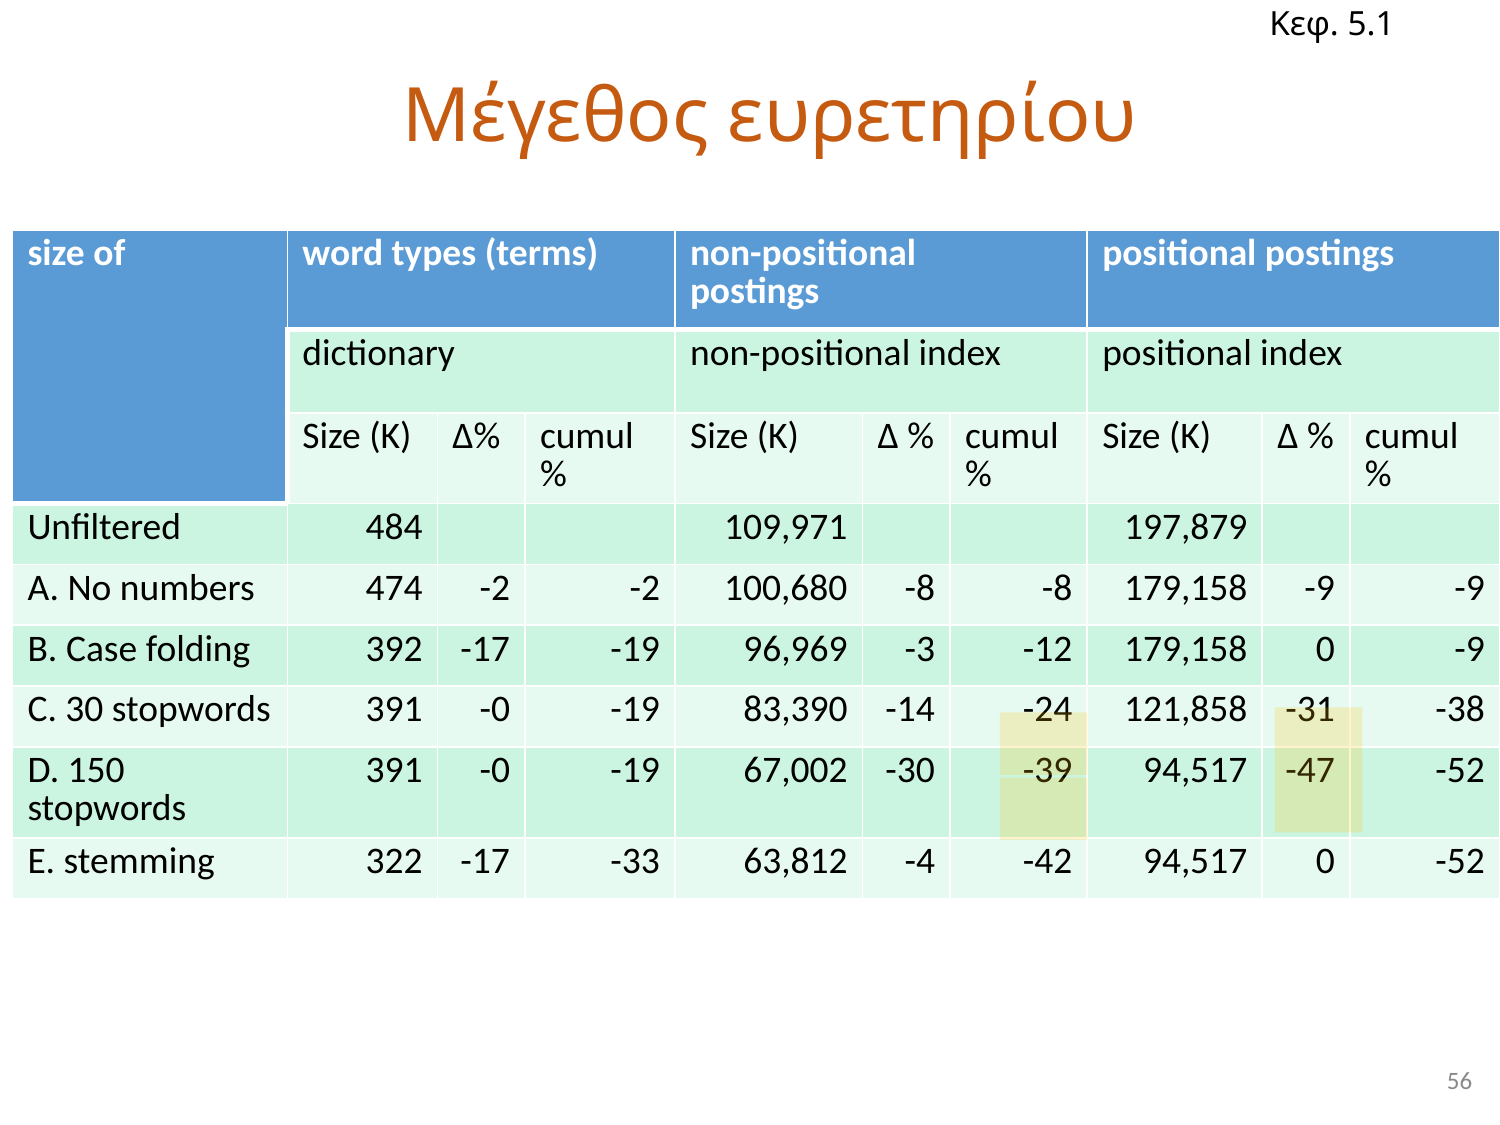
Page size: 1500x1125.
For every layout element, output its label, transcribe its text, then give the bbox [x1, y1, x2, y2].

text_box [1274, 707, 1363, 769]
table_cell 94,517 [1088, 748, 1261, 837]
table_cell -42 [951, 839, 1086, 898]
table_cell 109,971 [676, 504, 862, 564]
table_cell 322 [288, 839, 437, 898]
table_cell -47 [1263, 748, 1349, 837]
table_cell Unfiltered [13, 506, 287, 564]
table_cell D. 150 stopwords [13, 748, 287, 837]
table_cell -9 [1351, 565, 1499, 624]
table_cell [526, 504, 674, 564]
table_cell -12 [951, 626, 1086, 685]
title Μέγεθος ευρετηρίου [82, 35, 1458, 199]
table_header non-positional postings [676, 231, 1086, 327]
table_cell ∆ % [863, 414, 949, 503]
table_header positional postings [1088, 231, 1499, 327]
table_cell -9 [1351, 626, 1499, 685]
table_cell -3 [863, 626, 949, 685]
table_cell 179,158 [1088, 626, 1261, 685]
table_cell -19 [526, 626, 674, 685]
table_cell [863, 504, 949, 564]
table_cell Size (K) [290, 414, 437, 503]
table_cell cumul % [1351, 414, 1499, 503]
table_cell Size (K) [1088, 414, 1261, 503]
table_cell [438, 504, 524, 564]
table_cell ∆ % [1263, 414, 1349, 503]
table_header word types (terms) [288, 231, 674, 327]
table_cell -17 [438, 626, 524, 685]
table_cell -30 [863, 748, 949, 837]
table_cell 100,680 [676, 565, 862, 624]
table_cell positional index [1088, 332, 1499, 412]
table_cell ∆% [438, 414, 524, 503]
table_cell 391 [288, 748, 437, 837]
text_box [999, 712, 1088, 775]
table_cell -52 [1351, 748, 1499, 837]
table_cell -14 [863, 687, 949, 746]
table_cell -17 [438, 839, 524, 898]
table_cell -39 [951, 748, 1086, 837]
table_cell -0 [438, 687, 524, 746]
text_box [1274, 769, 1363, 833]
table_cell 0 [1263, 626, 1349, 685]
table_cell -2 [526, 565, 674, 624]
table_cell Α. No numbers [13, 565, 287, 624]
table_cell cumul % [951, 414, 1086, 503]
table_cell E. stemming [13, 839, 287, 898]
table_cell 94,517 [1088, 839, 1261, 898]
table_cell -9 [1263, 565, 1349, 624]
table_cell 121,858 [1088, 687, 1261, 746]
table_cell [1263, 504, 1349, 564]
table_cell 67,002 [676, 748, 862, 837]
table_cell -4 [863, 839, 949, 898]
table_cell -19 [526, 748, 674, 837]
table_cell 63,812 [676, 839, 862, 898]
table_cell -38 [1351, 687, 1499, 746]
table_cell non-positional index [676, 332, 1086, 412]
table_cell 392 [288, 626, 437, 685]
table_cell [1351, 504, 1499, 564]
table_cell dictionary [290, 332, 674, 412]
table_cell -8 [951, 565, 1086, 624]
table_cell 391 [288, 687, 437, 746]
table_cell -33 [526, 839, 674, 898]
table_cell -19 [526, 687, 674, 746]
table_cell 96,969 [676, 626, 862, 685]
table_cell -24 [951, 687, 1086, 746]
table_cell -0 [438, 748, 524, 837]
table_cell 179,158 [1088, 565, 1261, 624]
table_cell -2 [438, 565, 524, 624]
table_cell C. 30 stopwords [13, 687, 287, 746]
table_cell 197,879 [1088, 504, 1261, 564]
table_header size of [13, 231, 287, 501]
text_box Κεφ. 5.1 [1254, 0, 1410, 50]
table_cell 0 [1263, 839, 1349, 898]
slide_number 56 [1149, 1050, 1488, 1110]
table_cell Β. Case folding [13, 626, 287, 685]
table_cell cumul % [526, 414, 674, 503]
table_cell [951, 504, 1086, 564]
table_cell 484 [288, 504, 437, 564]
table_cell -52 [1351, 839, 1499, 898]
table_cell 474 [288, 565, 437, 624]
text_box [999, 777, 1088, 841]
table_cell -31 [1263, 687, 1349, 746]
table_cell -8 [863, 565, 949, 624]
table_cell Size (K) [676, 414, 862, 503]
table_cell 83,390 [676, 687, 862, 746]
